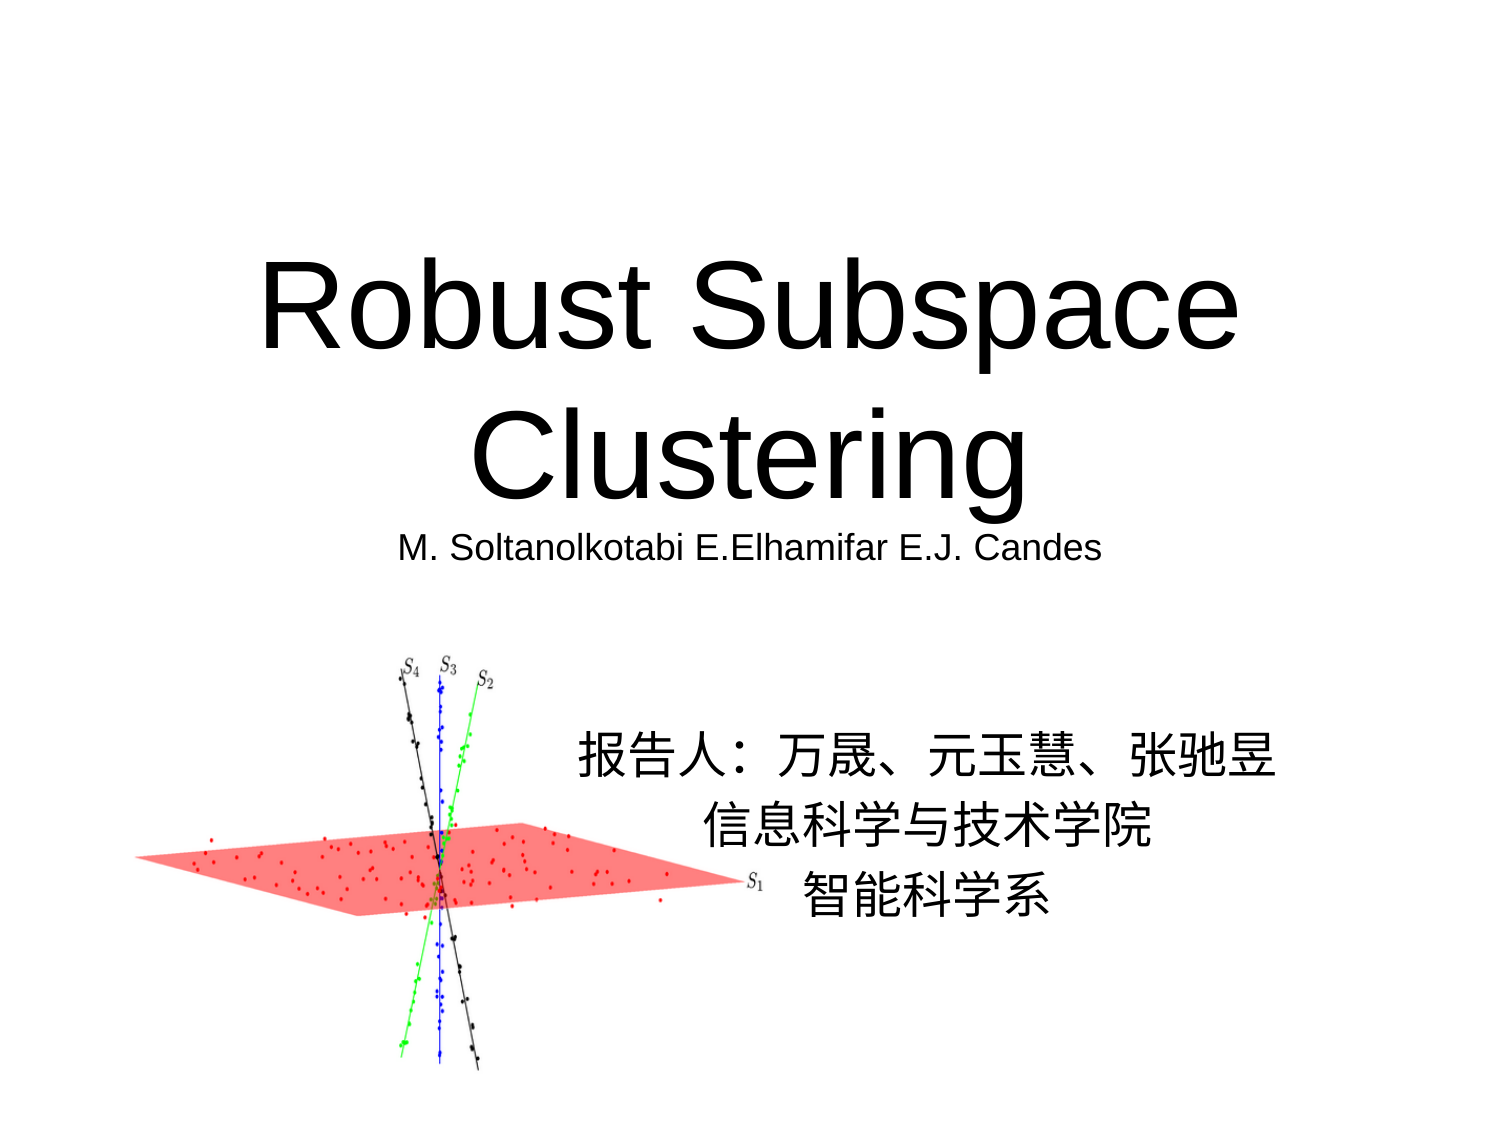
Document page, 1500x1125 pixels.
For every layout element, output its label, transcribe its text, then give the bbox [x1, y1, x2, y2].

subtitle 报告人：万晟、元玉慧、张驰昱 信息科学与技术学院 智能科学系 [774, 716, 1341, 988]
title Robust Subspace Clustering M. Soltanolkotabi E.Elhamifar E.J. Candes [187, 184, 1313, 576]
picture [123, 602, 774, 1101]
